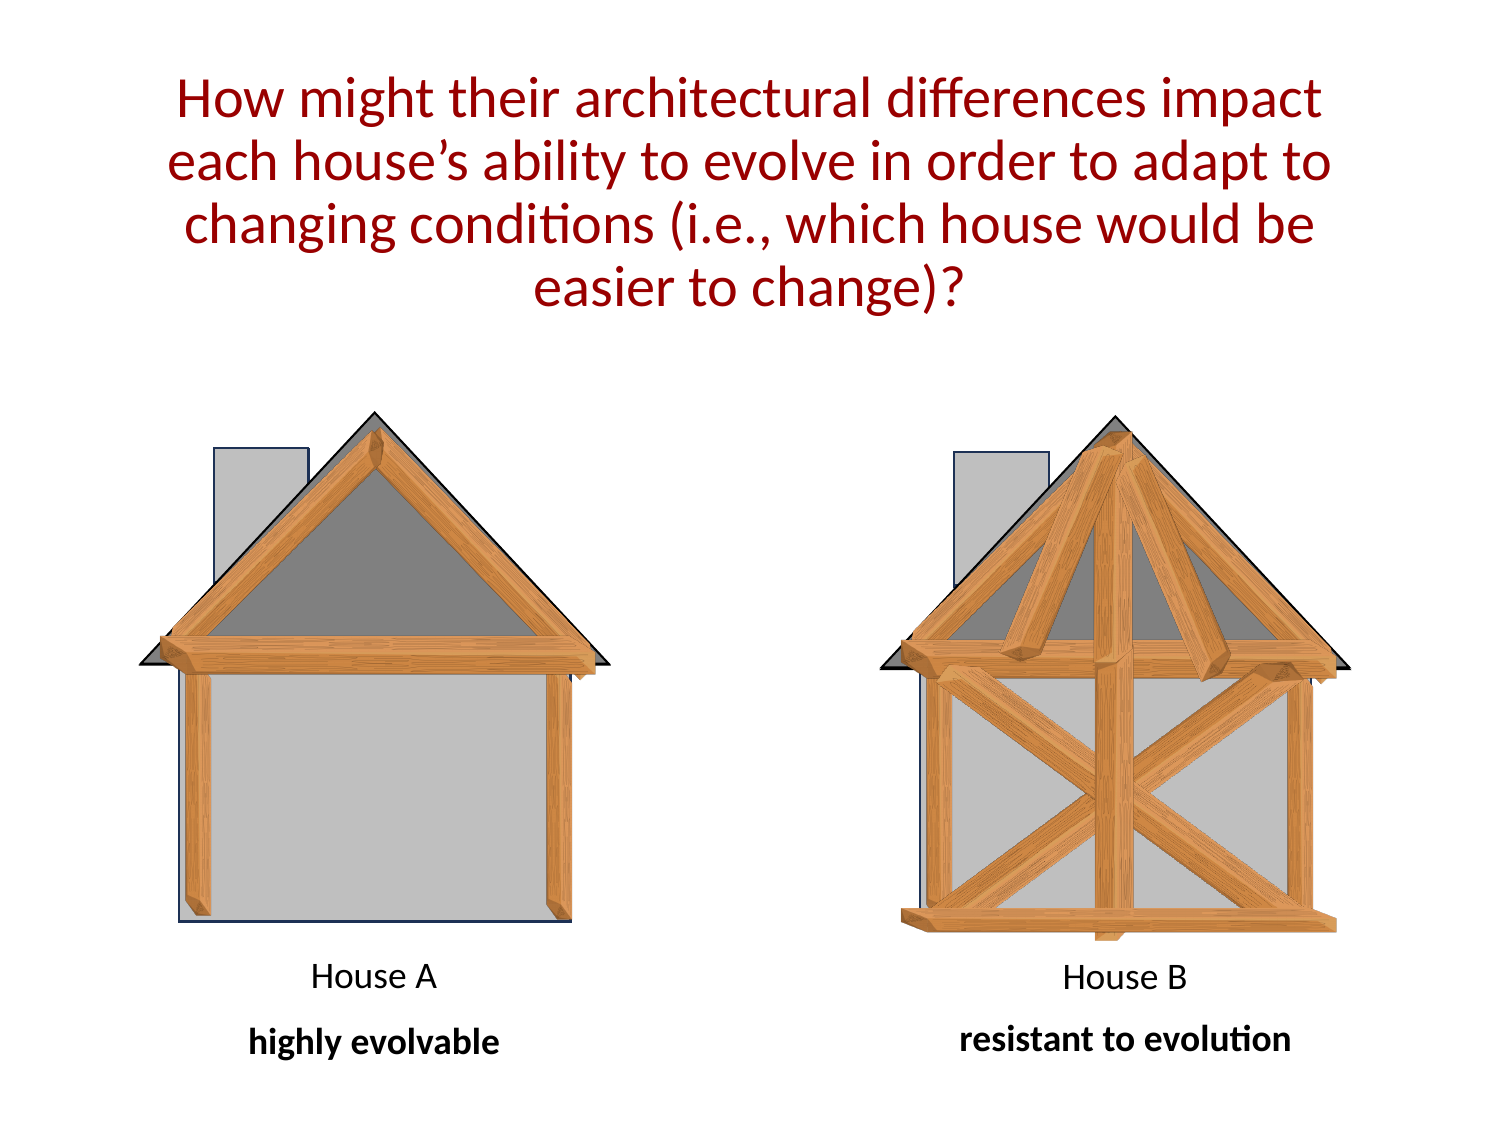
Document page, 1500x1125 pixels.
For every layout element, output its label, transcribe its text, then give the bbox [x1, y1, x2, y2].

text_box House A [295, 943, 453, 1004]
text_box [118, 385, 609, 925]
title How might their architectural differences impact each house’s ability to evolve in order to adapt to changing conditions (i.e., which house would be easier to change)? [103, 59, 1397, 188]
text_box highly evolvable [65, 1009, 683, 1070]
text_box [858, 389, 1350, 950]
text_box House B [1047, 950, 1203, 1005]
text_box resistant to evolution [817, 1006, 1435, 1067]
